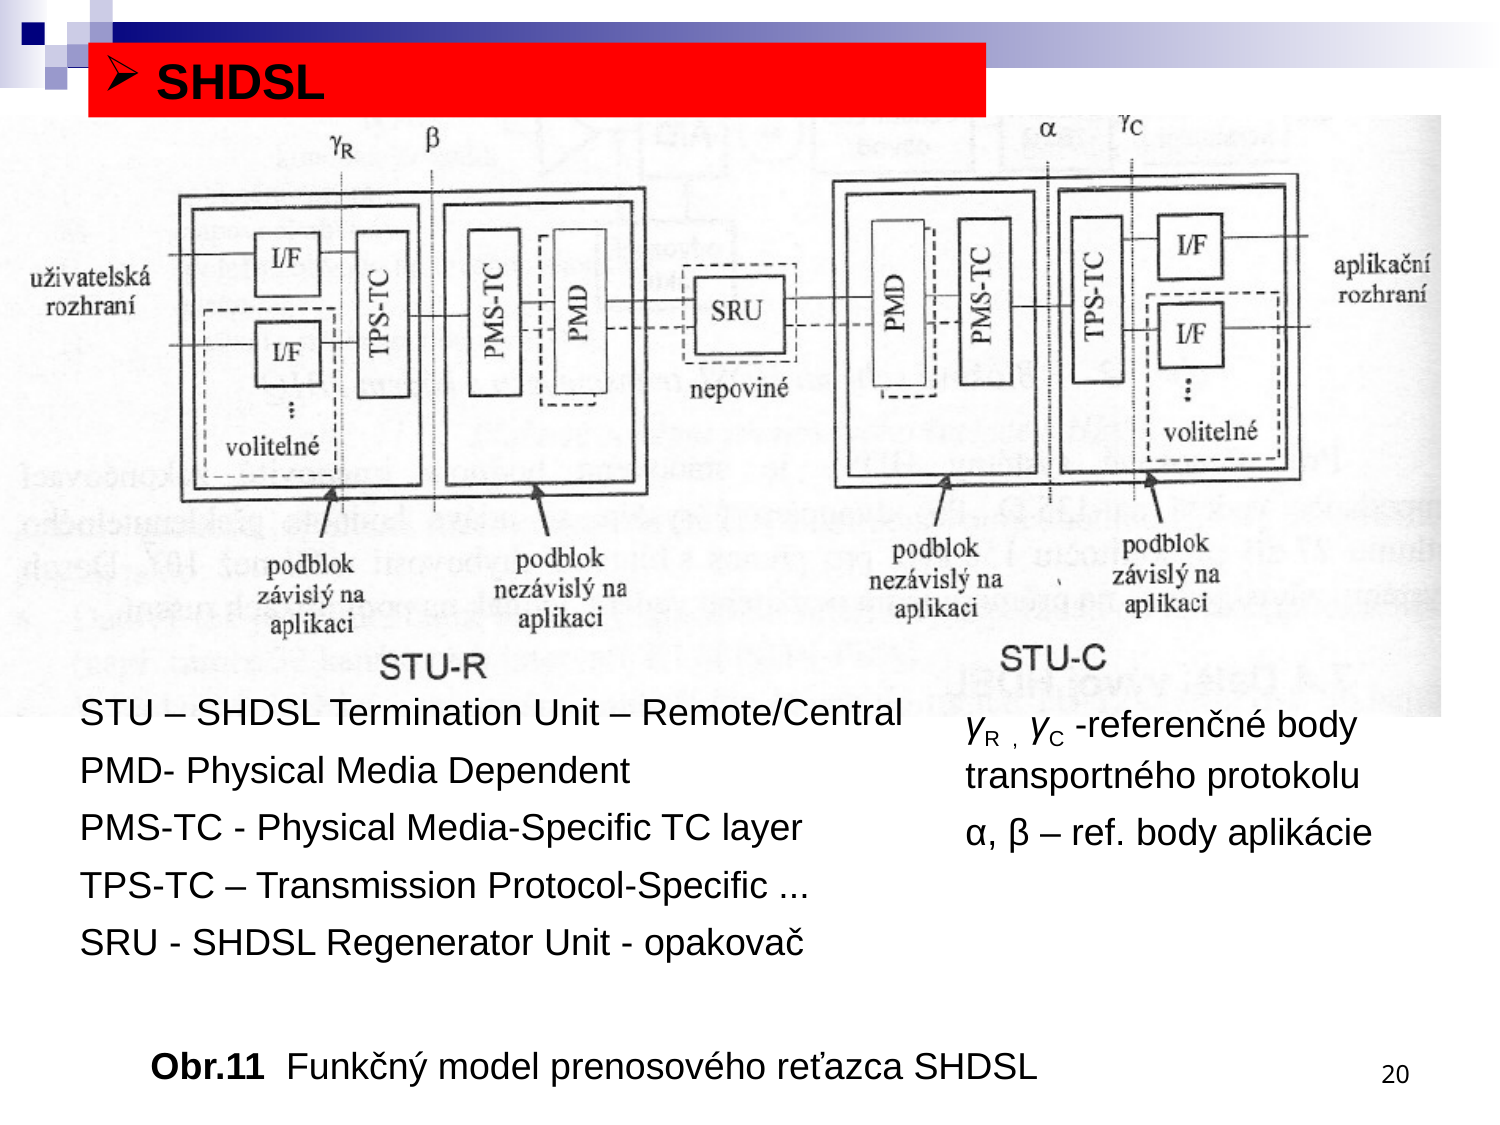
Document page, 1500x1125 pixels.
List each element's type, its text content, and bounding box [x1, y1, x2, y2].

text_box Obr.11 Funkčný model prenosového reťazca SHDSL [135, 1034, 1376, 1095]
text_box STU – SHDSL Termination Unit – Remote/Central PMD- Physical Media Dependent PMS-TC - Physical Media-Specific TC layer TPS-TC – Transmission Protocol-Specific ... SRU - SHDSL Regenerator Unit - opakovač [64, 726, 1010, 971]
slide_number 20 [1074, 1024, 1426, 1101]
picture [0, 115, 1442, 717]
text_box SHDSL [88, 42, 987, 114]
text_box γR , γC -referenčné body transportného protokolu α, β – ref. body aplikácie [950, 726, 1436, 861]
